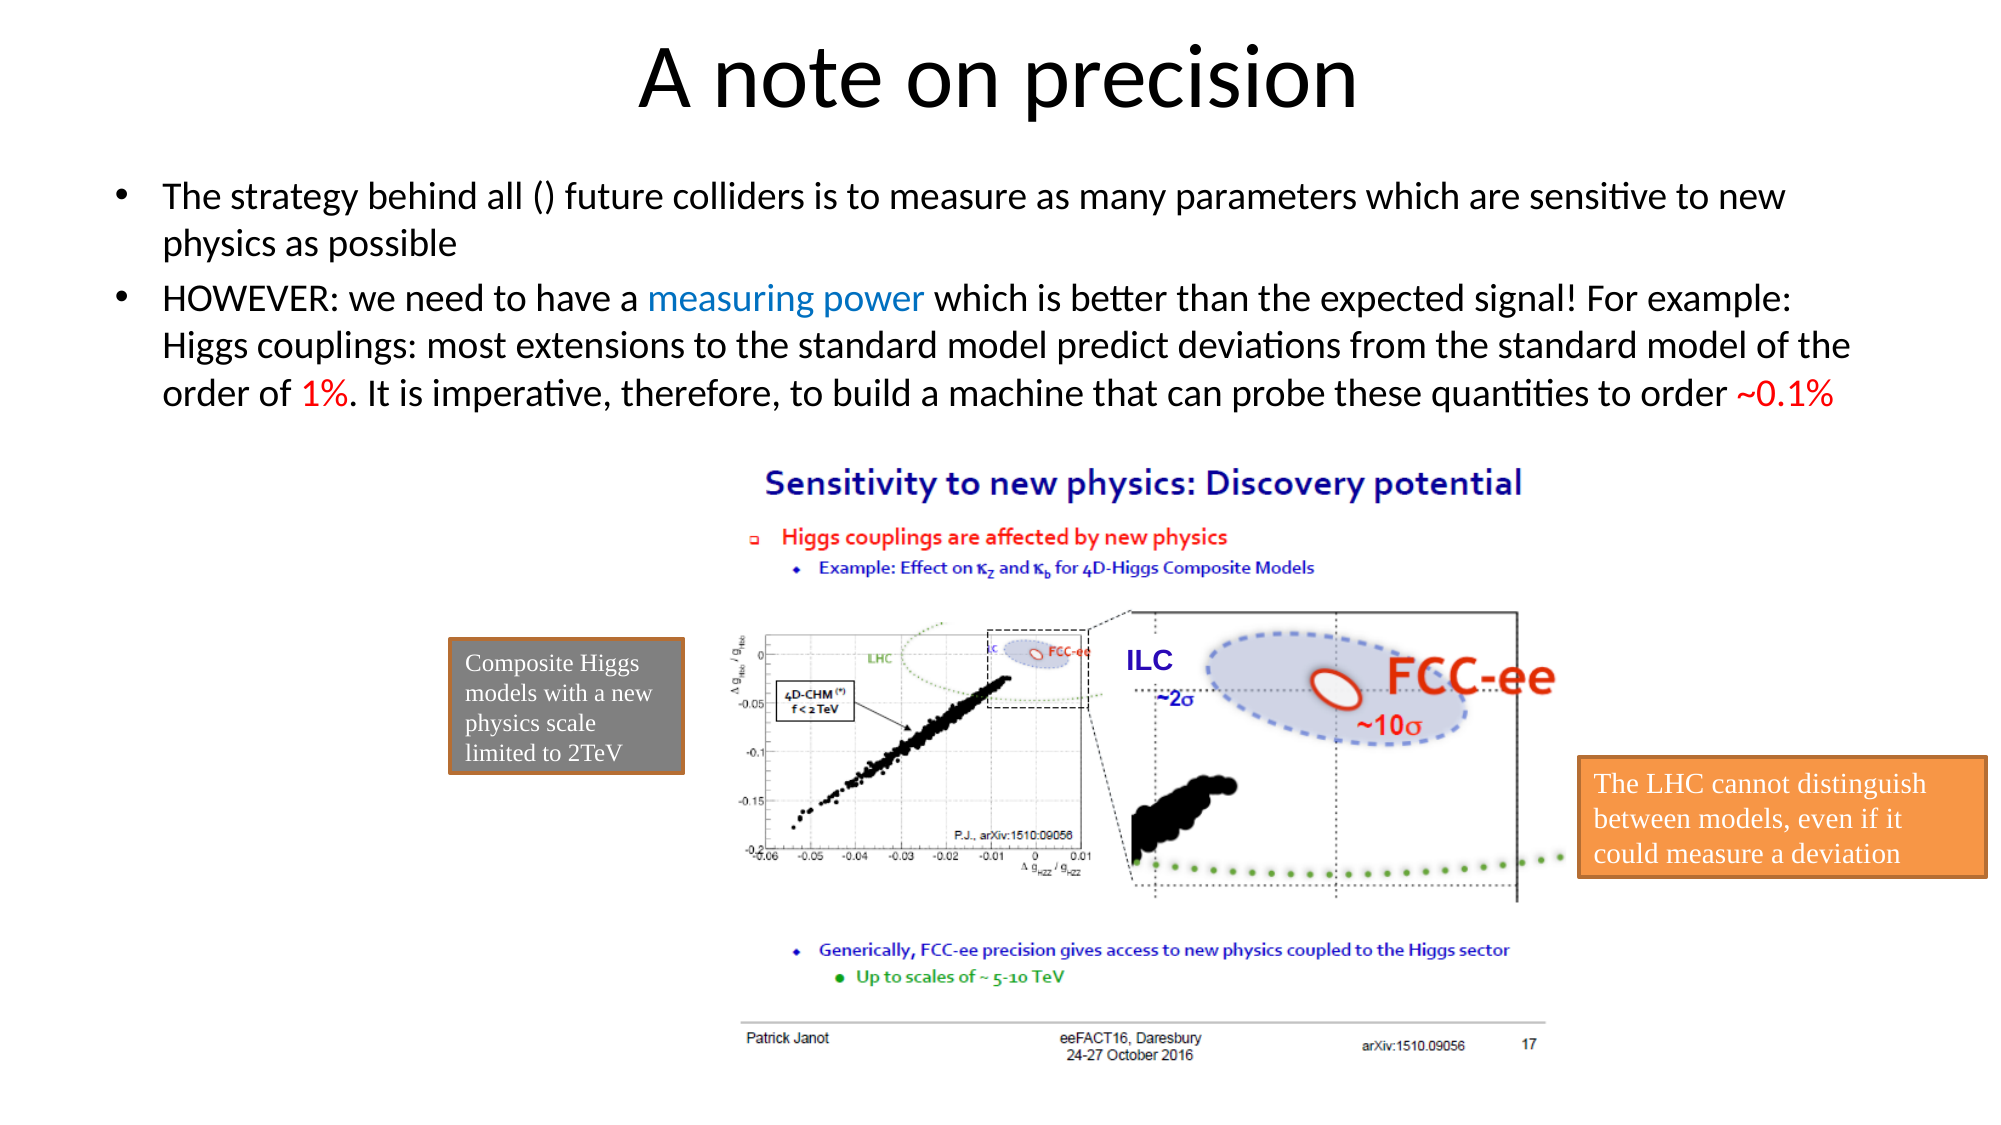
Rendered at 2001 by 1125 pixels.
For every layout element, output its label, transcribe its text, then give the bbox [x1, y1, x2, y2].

text_box The LHC cannot distinguish between models, even if it could measure a deviation [1642, 755, 1988, 879]
picture [639, 447, 1638, 1103]
title A note on precision [99, 0, 1900, 142]
text_box Composite Higgs models with a new physics scale limited to 2TeV [448, 637, 634, 775]
